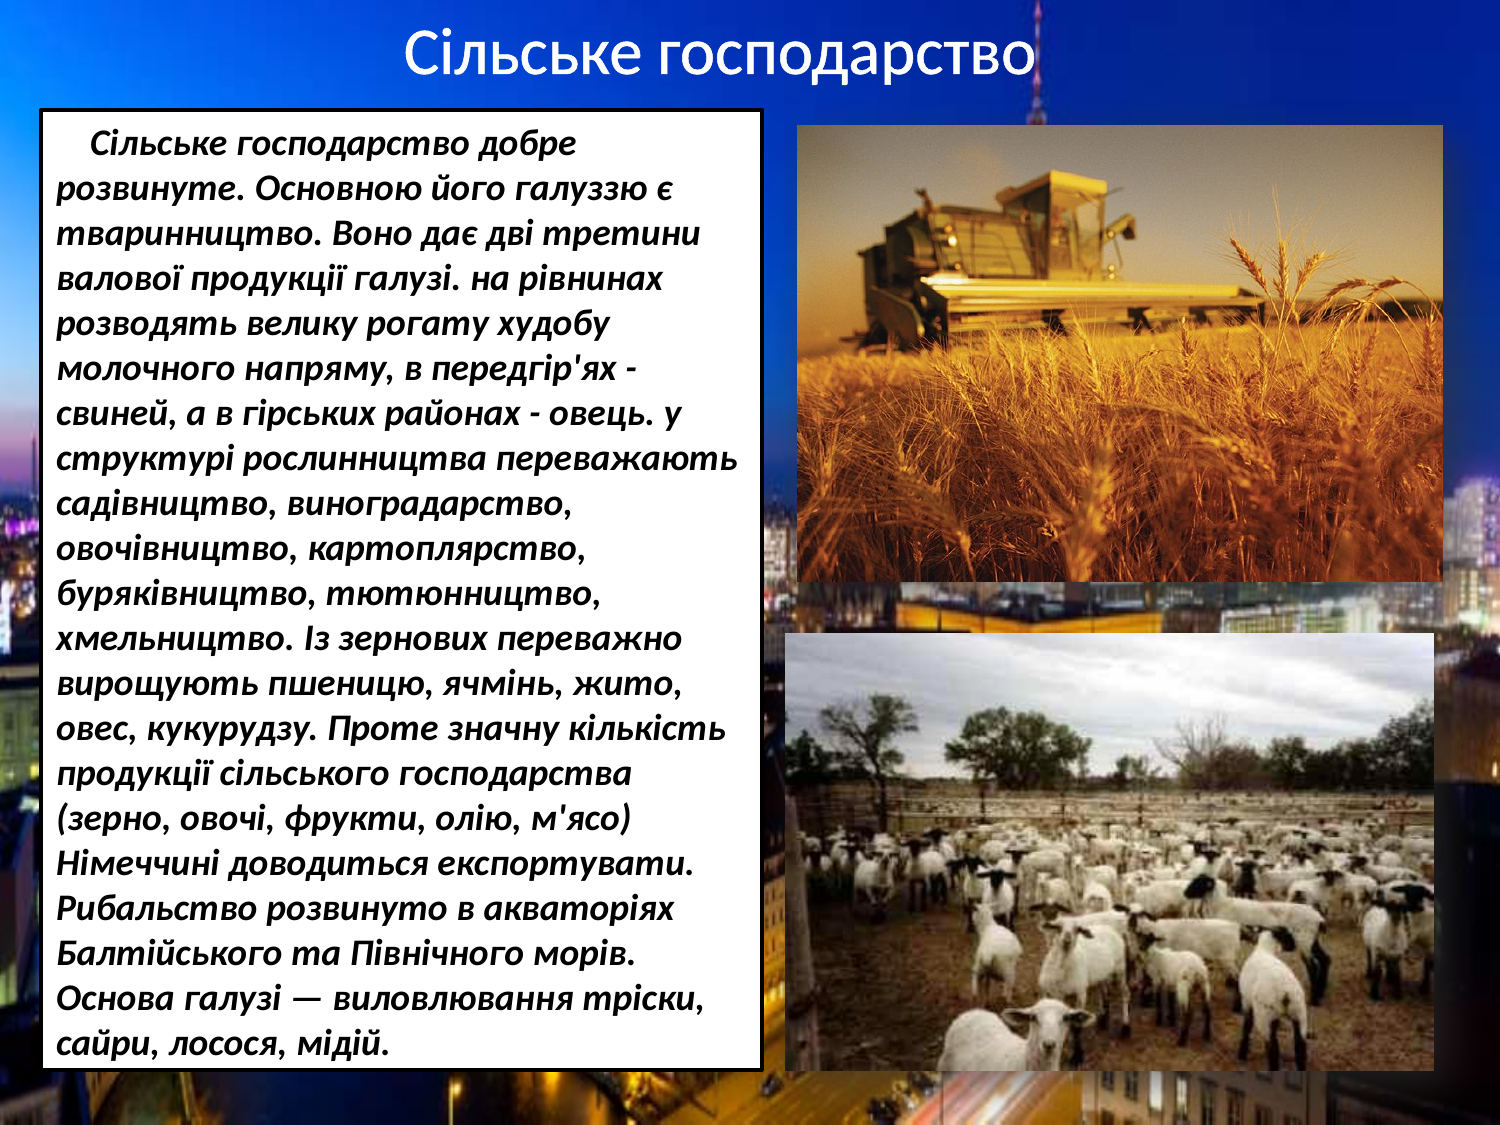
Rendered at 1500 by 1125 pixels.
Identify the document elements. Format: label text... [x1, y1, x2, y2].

picture [0, 0, 1500, 1125]
text_box Сільське господарство добре розвинуте. Основною його галуззю є тваринництво. Воно дає дві третини валової продукції галузі. на рівнинах розводять велику рогату худобу молочного напряму, в передгір'ях - свиней, а в гірських районах - овець. у структурі рослинництва переважають садівництво, виноградарство, овочівництво, картоплярство, буряківництво, тютюнництво, хмельництво. Із зернових переважно вирощують пшеницю, ячмінь, жито, овес, кукурудзу. Проте значну кількість продукції сільського господарства (зерно, овочі, фрукти, олію, м'ясо) Німеччині доводиться експортувати. Рибальство розвинуто в акваторіях Балтійського та Північного морів. Основа галузі — виловлювання тріски, сайри, лосося, мідій. [39, 108, 764, 1072]
text_box Сільське господарство [242, 0, 1199, 95]
